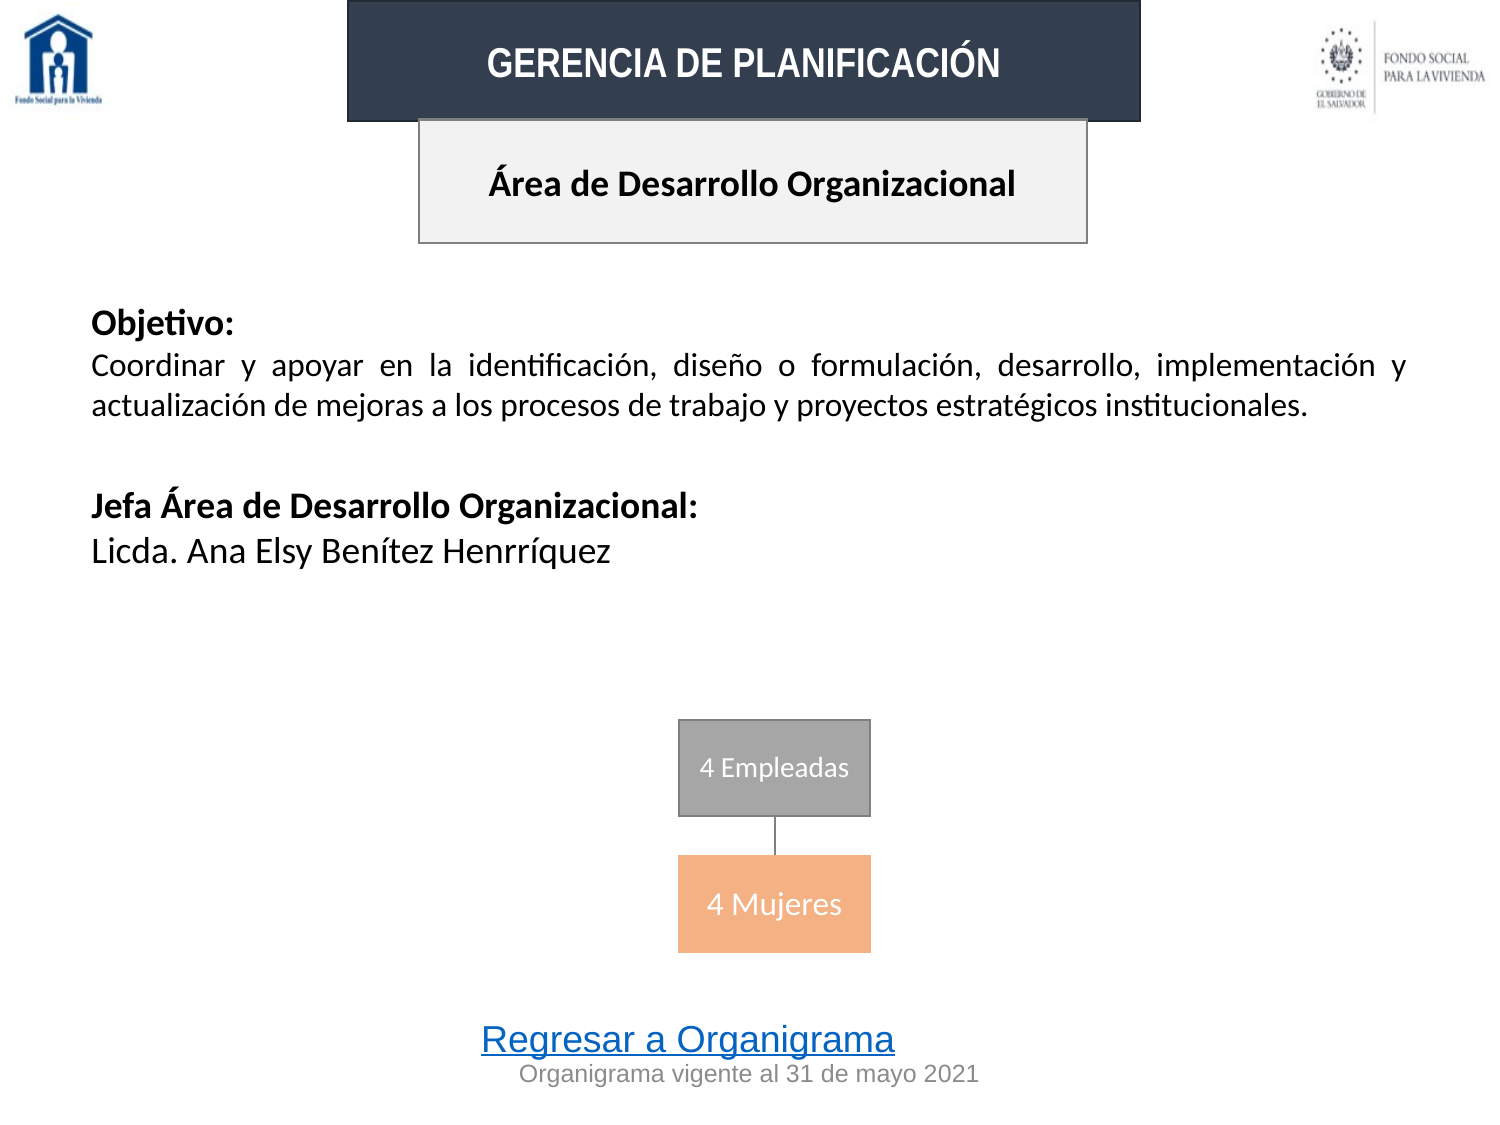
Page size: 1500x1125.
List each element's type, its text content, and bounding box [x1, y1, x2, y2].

text_box Jefa Área de Desarrollo Organizacional: Licda. Ana Elsy Benítez Henrríquez [76, 473, 774, 624]
text_box Área de Desarrollo Organizacional [418, 118, 1088, 244]
text_box Regresar a Organigrama [466, 1007, 957, 1067]
text_box Objetivo: Coordinar y apoyar en la identificación, diseño o formulación, desarrollo, implementación y actualización de mejoras a los procesos de trabajo y proyectos estratégicos institucionales. [76, 290, 1424, 431]
picture [0, 0, 1500, 1125]
footer Organigrama vigente al 31 de mayo 2021 [496, 1042, 1004, 1103]
text_box GERENCIA DE PLANIFICACIÓN [347, 0, 1141, 122]
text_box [527, 720, 1022, 953]
